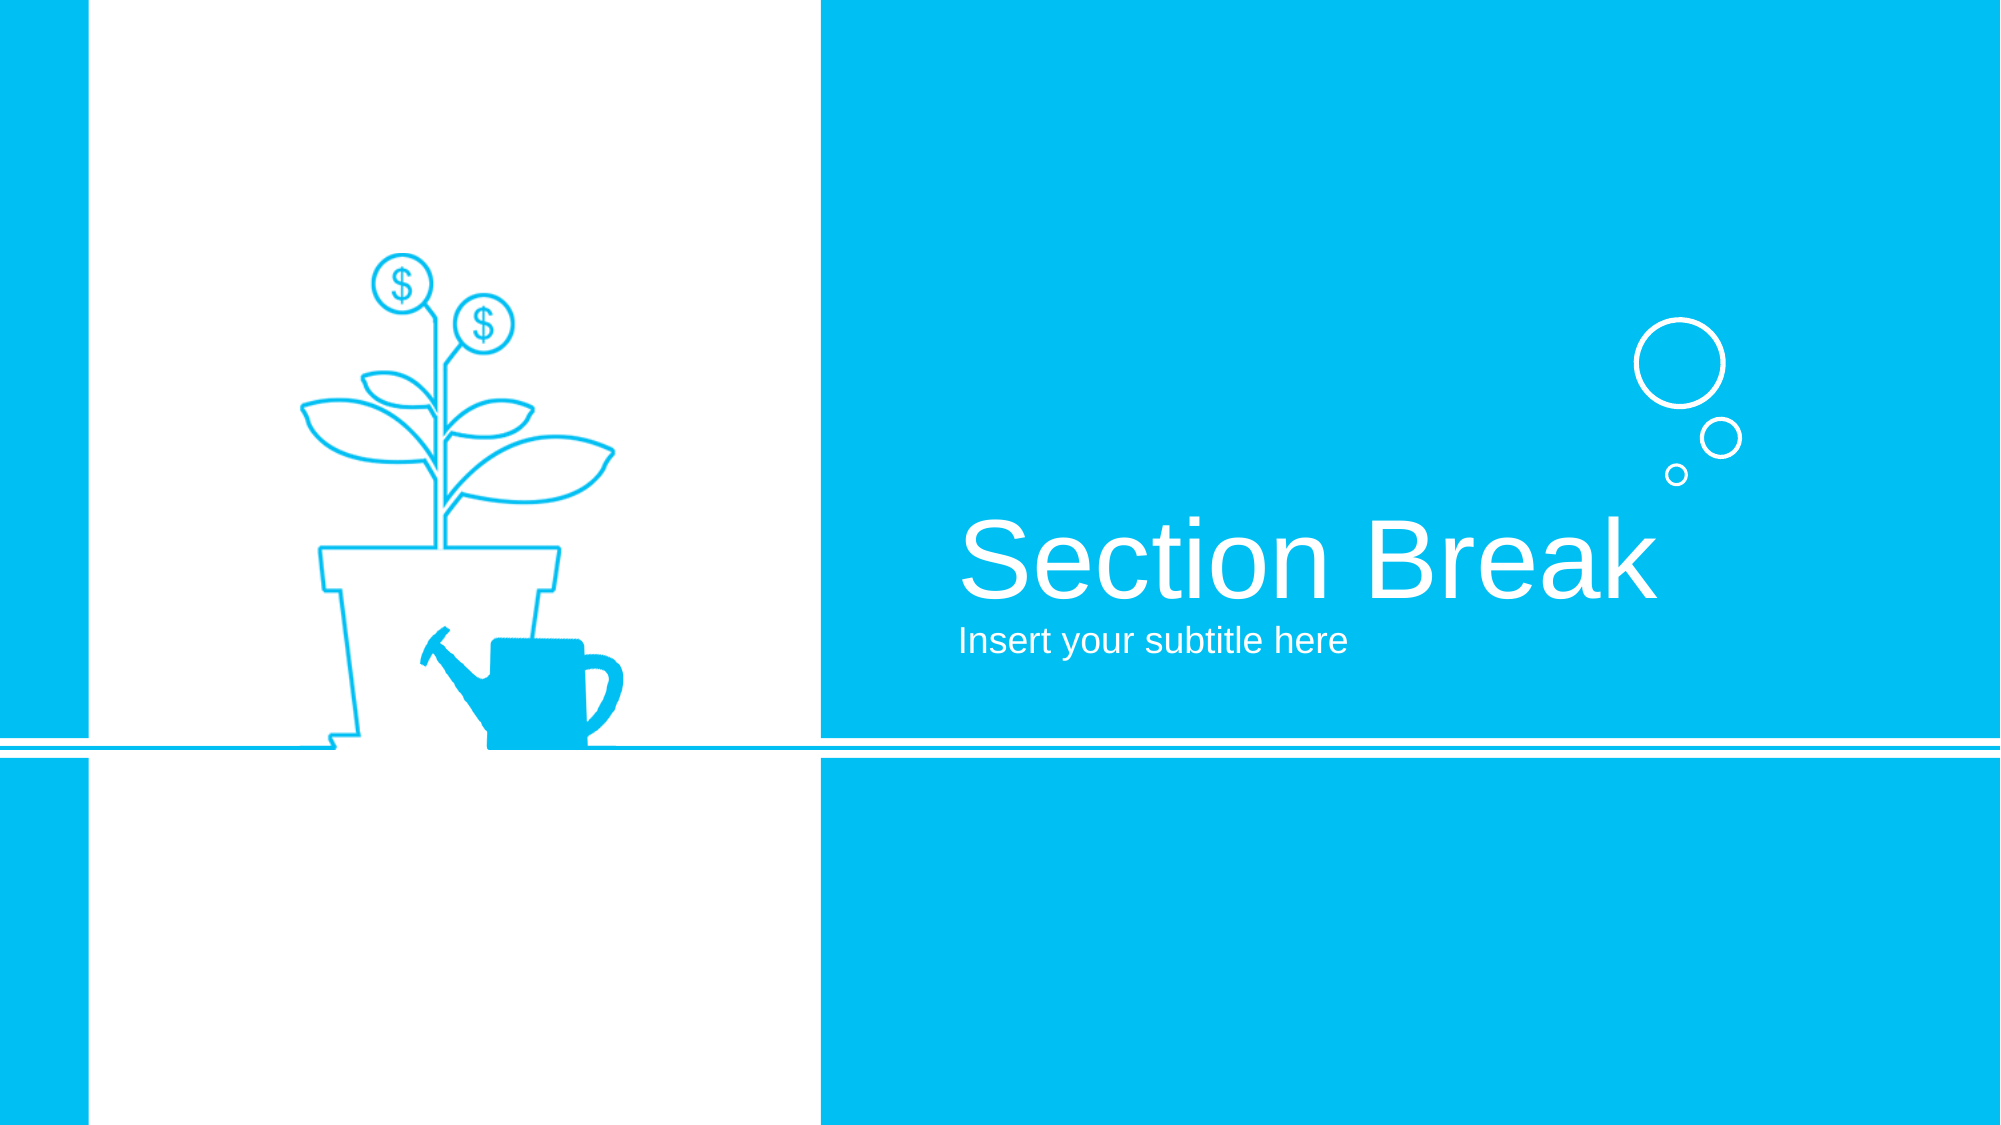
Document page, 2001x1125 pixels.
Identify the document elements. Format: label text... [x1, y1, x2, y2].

list Insert your subtitle here [942, 618, 2000, 666]
picture [0, 253, 434, 745]
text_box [1644, 318, 1732, 481]
picture [305, 253, 2000, 750]
picture [375, 257, 429, 311]
picture [586, 669, 608, 721]
picture [457, 297, 511, 351]
list Section Break [942, 506, 2000, 618]
